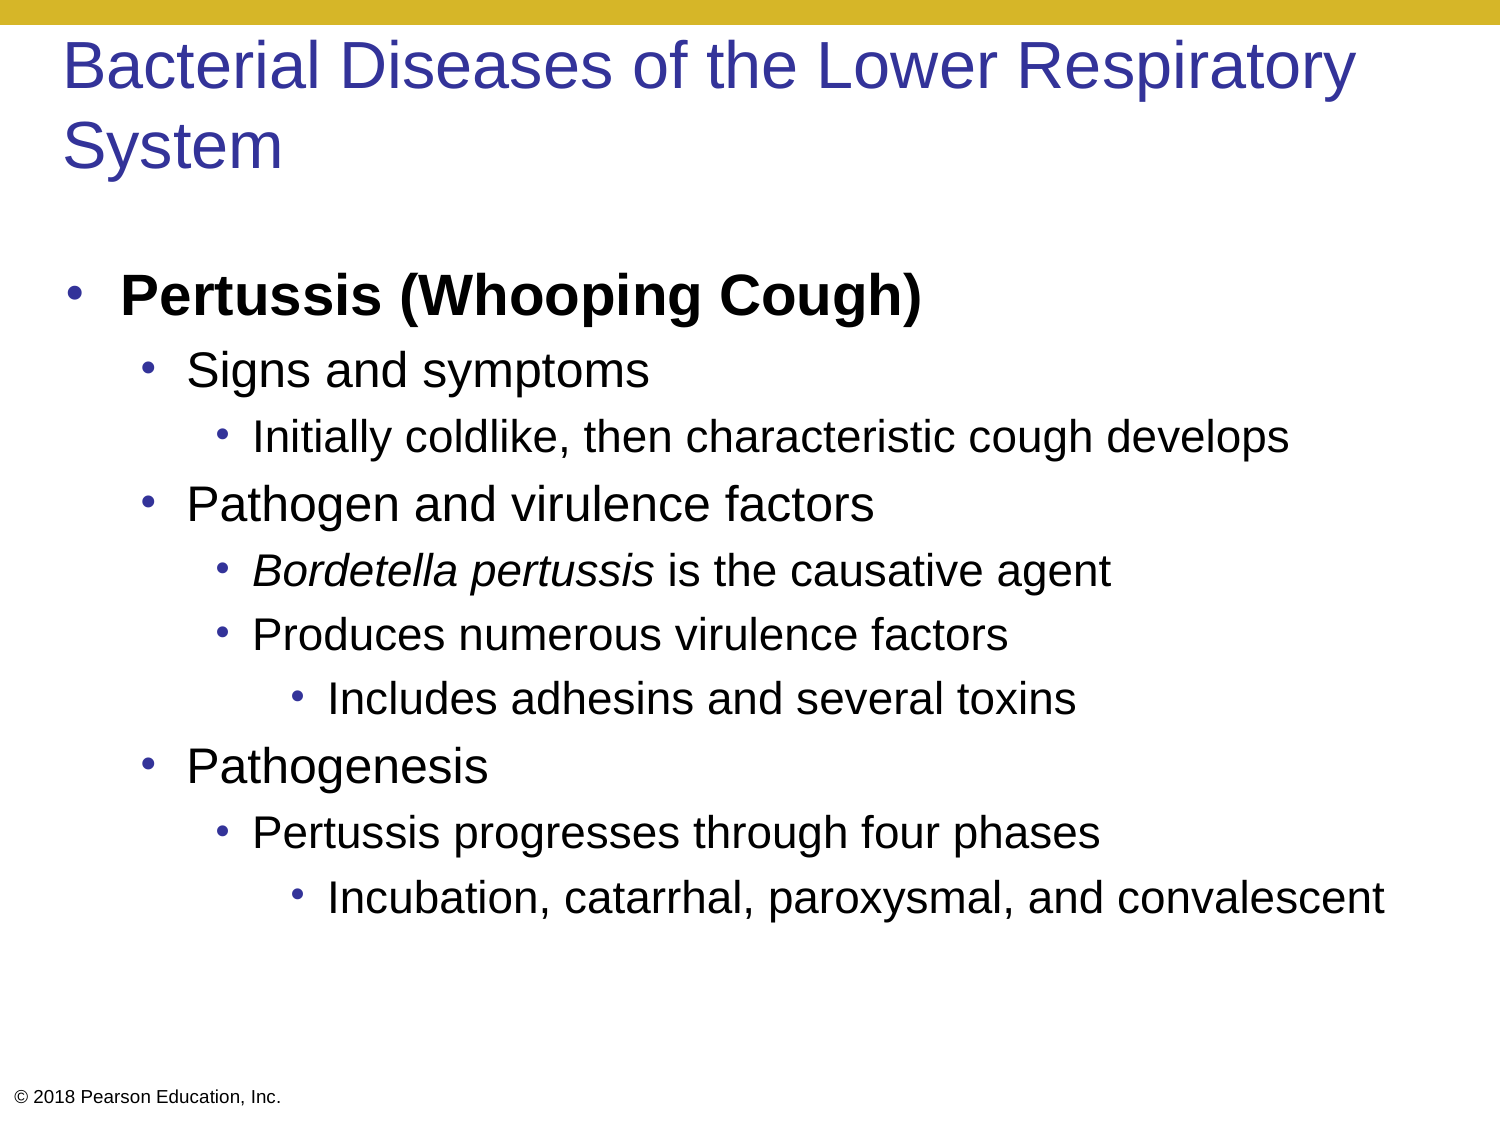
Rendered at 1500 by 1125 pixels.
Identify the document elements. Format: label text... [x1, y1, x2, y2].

list Pertussis (Whooping Cough) Signs and symptoms Initially coldlike, then characteristic cough develops Pathogen and virulence factors Bordetella pertussis is the causative agent Produces numerous virulence factors Includes adhesins and several toxins Pathogenesis Pertussis progresses through four phases Incubation, catarrhal, paroxysmal, and convalescent [49, 249, 1425, 1039]
title Bacterial Diseases of the Lower Respiratory System [0, 14, 1500, 192]
